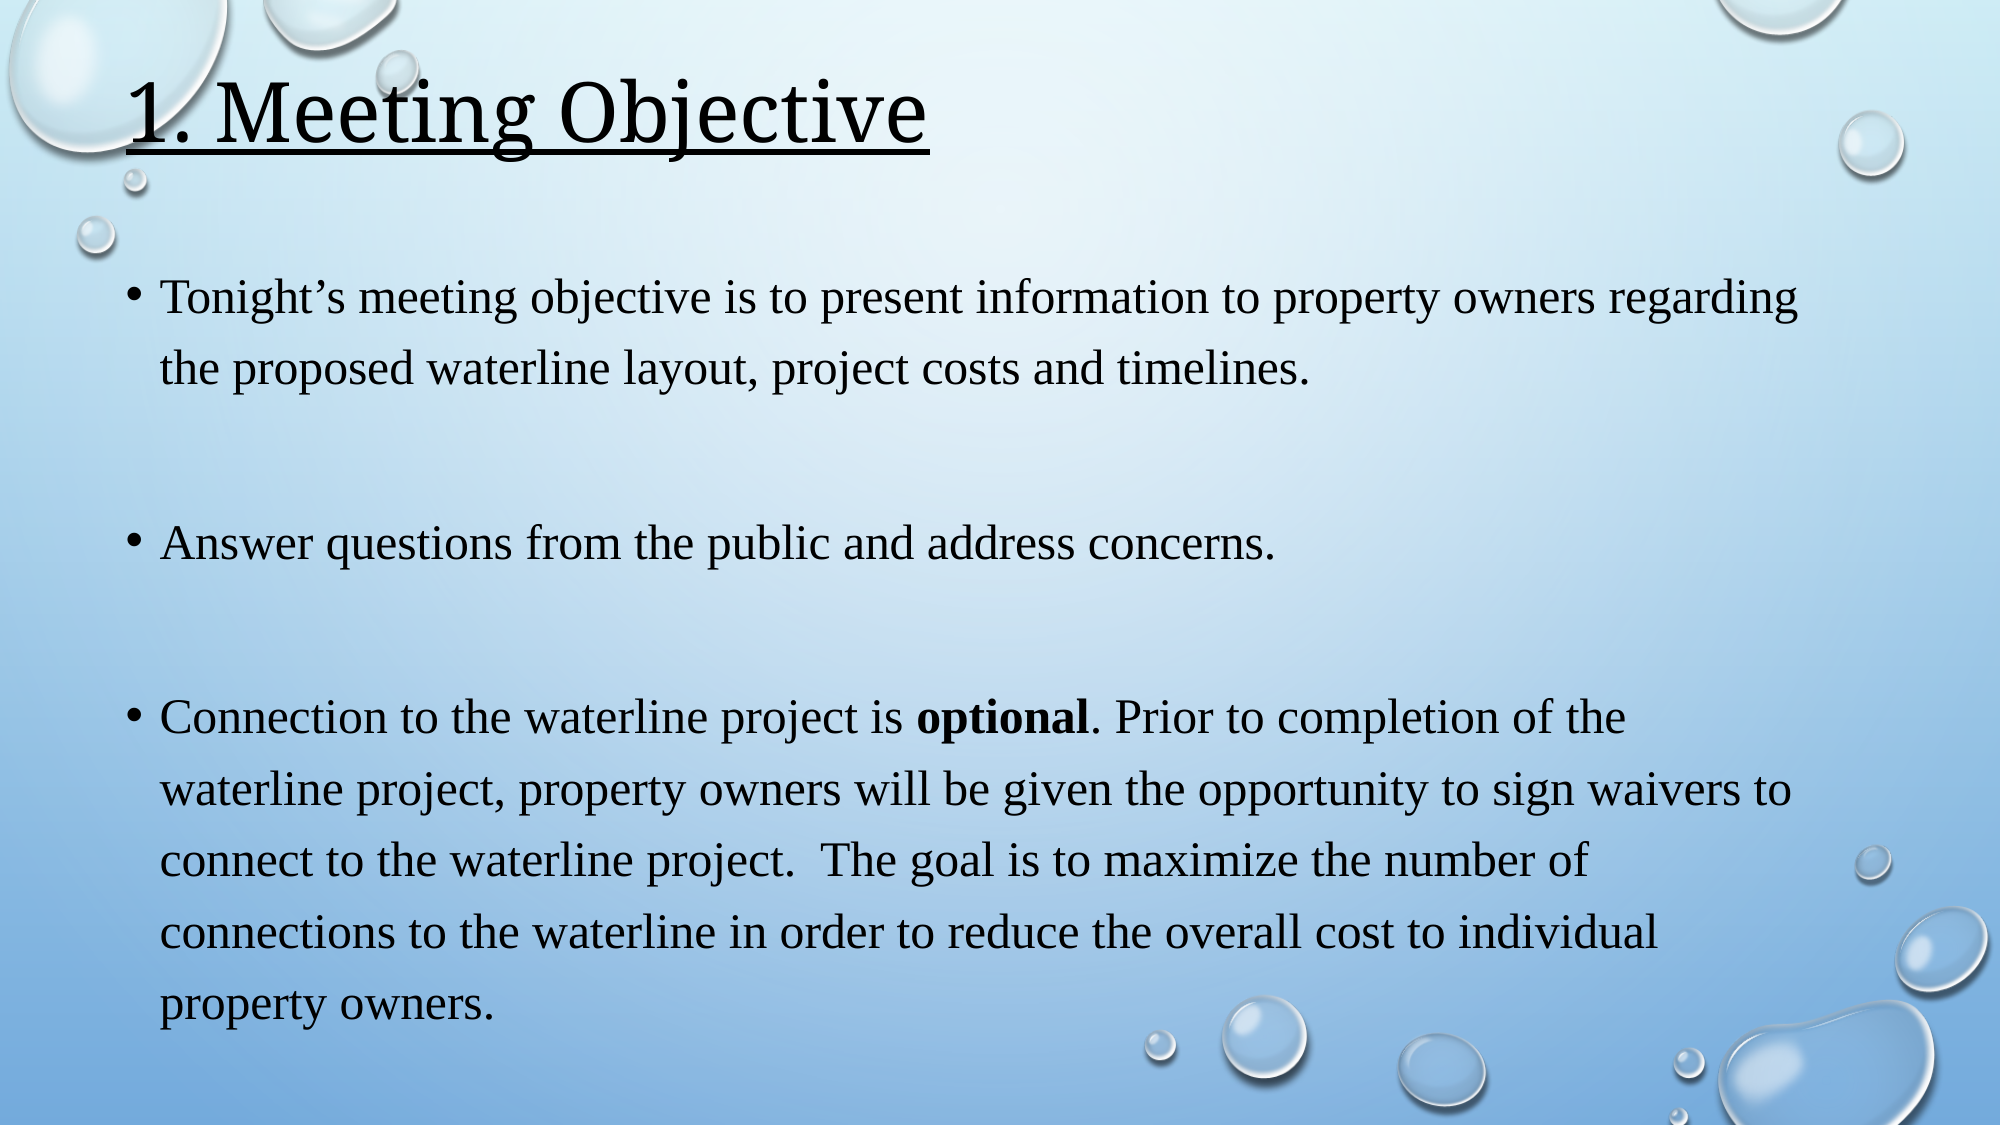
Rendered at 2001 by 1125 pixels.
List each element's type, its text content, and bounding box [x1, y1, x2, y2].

title 1. Meeting Objective [110, 22, 1851, 209]
list Tonight’s meeting objective is to present information to property owners regarding the proposed waterline layout, project costs and timelines. Answer questions from the public and address concerns. Connection to the waterline project is optional. Prior to completion of the waterline project, property owners will be given the opportunity to sign waivers to connect to the waterline project. The goal is to maximize the number of connections to the waterline in order to reduce the overall cost to individual property owners. [110, 244, 1829, 1040]
picture [0, 0, 2000, 1125]
